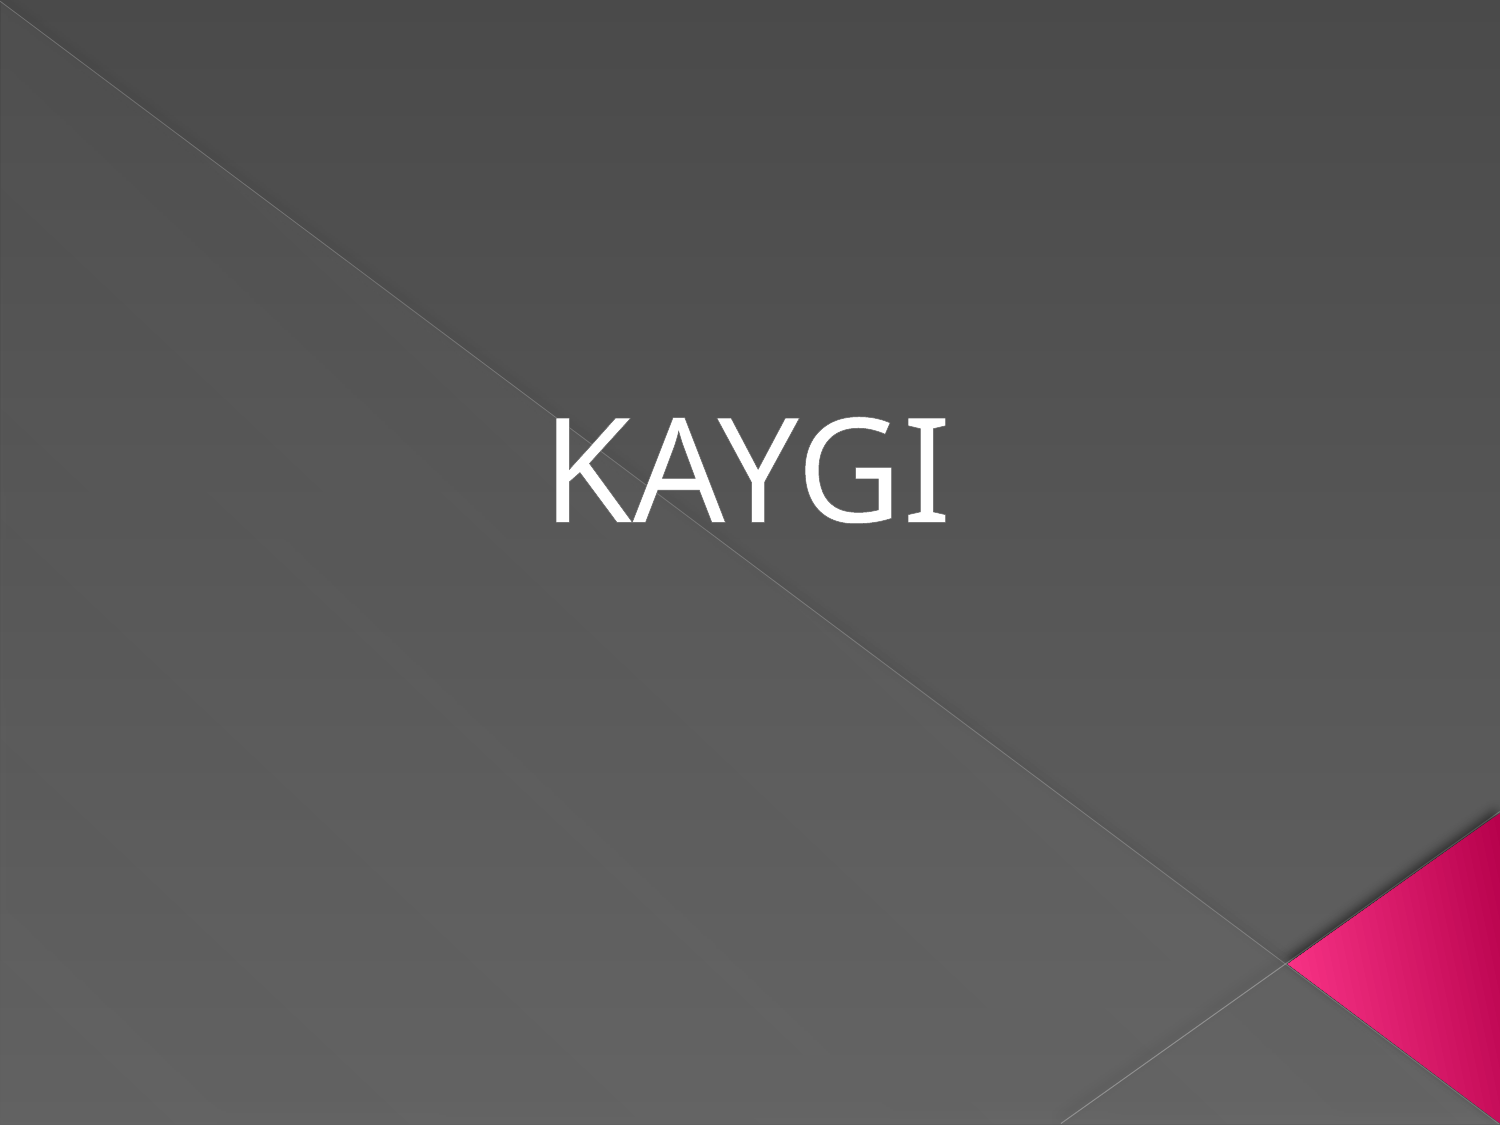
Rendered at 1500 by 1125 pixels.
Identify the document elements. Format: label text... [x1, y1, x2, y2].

subtitle KAYGI [88, 369, 1412, 657]
